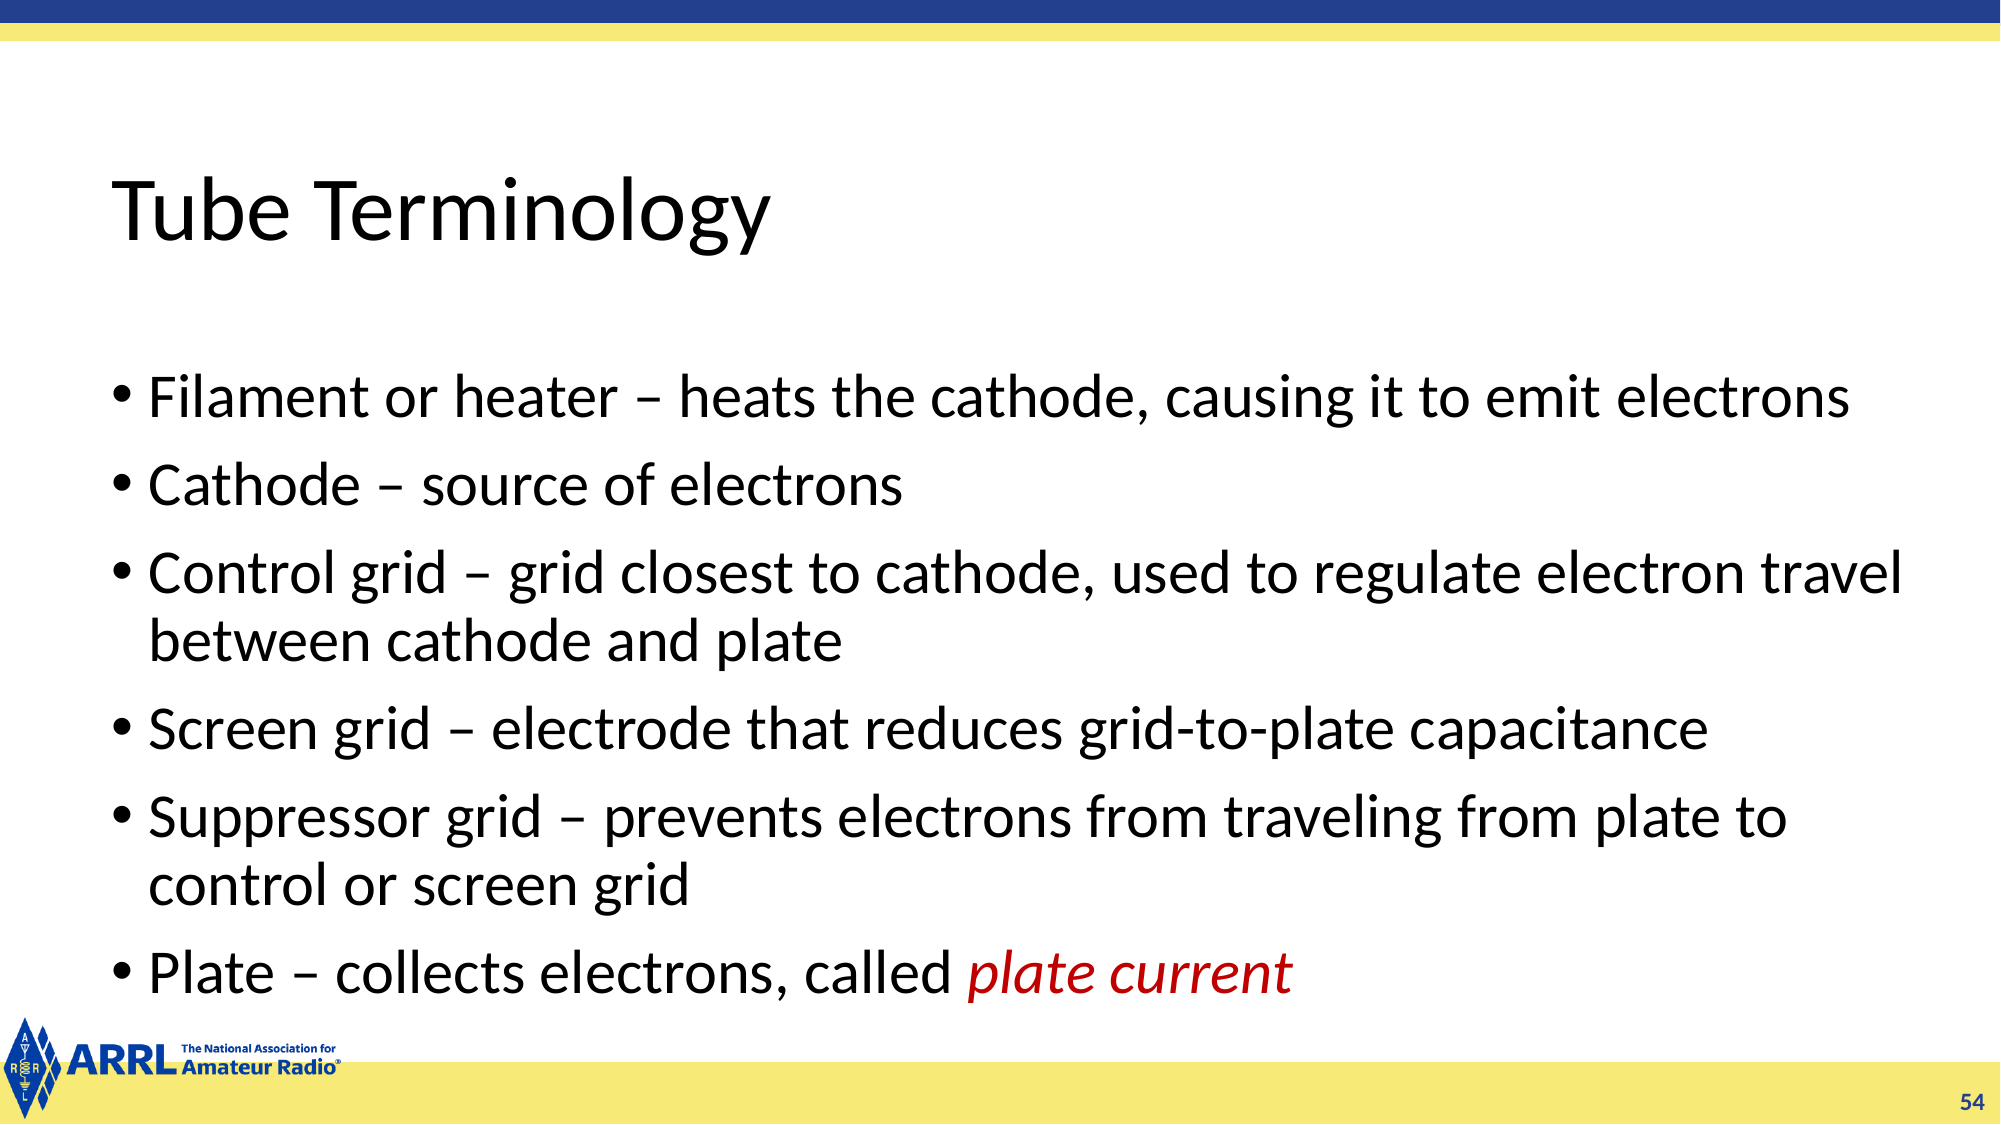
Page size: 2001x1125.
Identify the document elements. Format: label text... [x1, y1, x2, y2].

list Filament or heater – heats the cathode, causing it to emit electrons Cathode – source of electrons Control grid – grid closest to cathode, used to regulate electron travel between cathode and plate Screen grid – electrode that reduces grid-to-plate capacitance Suppressor grid – prevents electrons from traveling from plate to control or screen grid Plate – collects electrons, called plate current [96, 355, 1950, 1050]
picture [1, 1015, 342, 1121]
title Tube Terminology [96, 153, 1897, 355]
